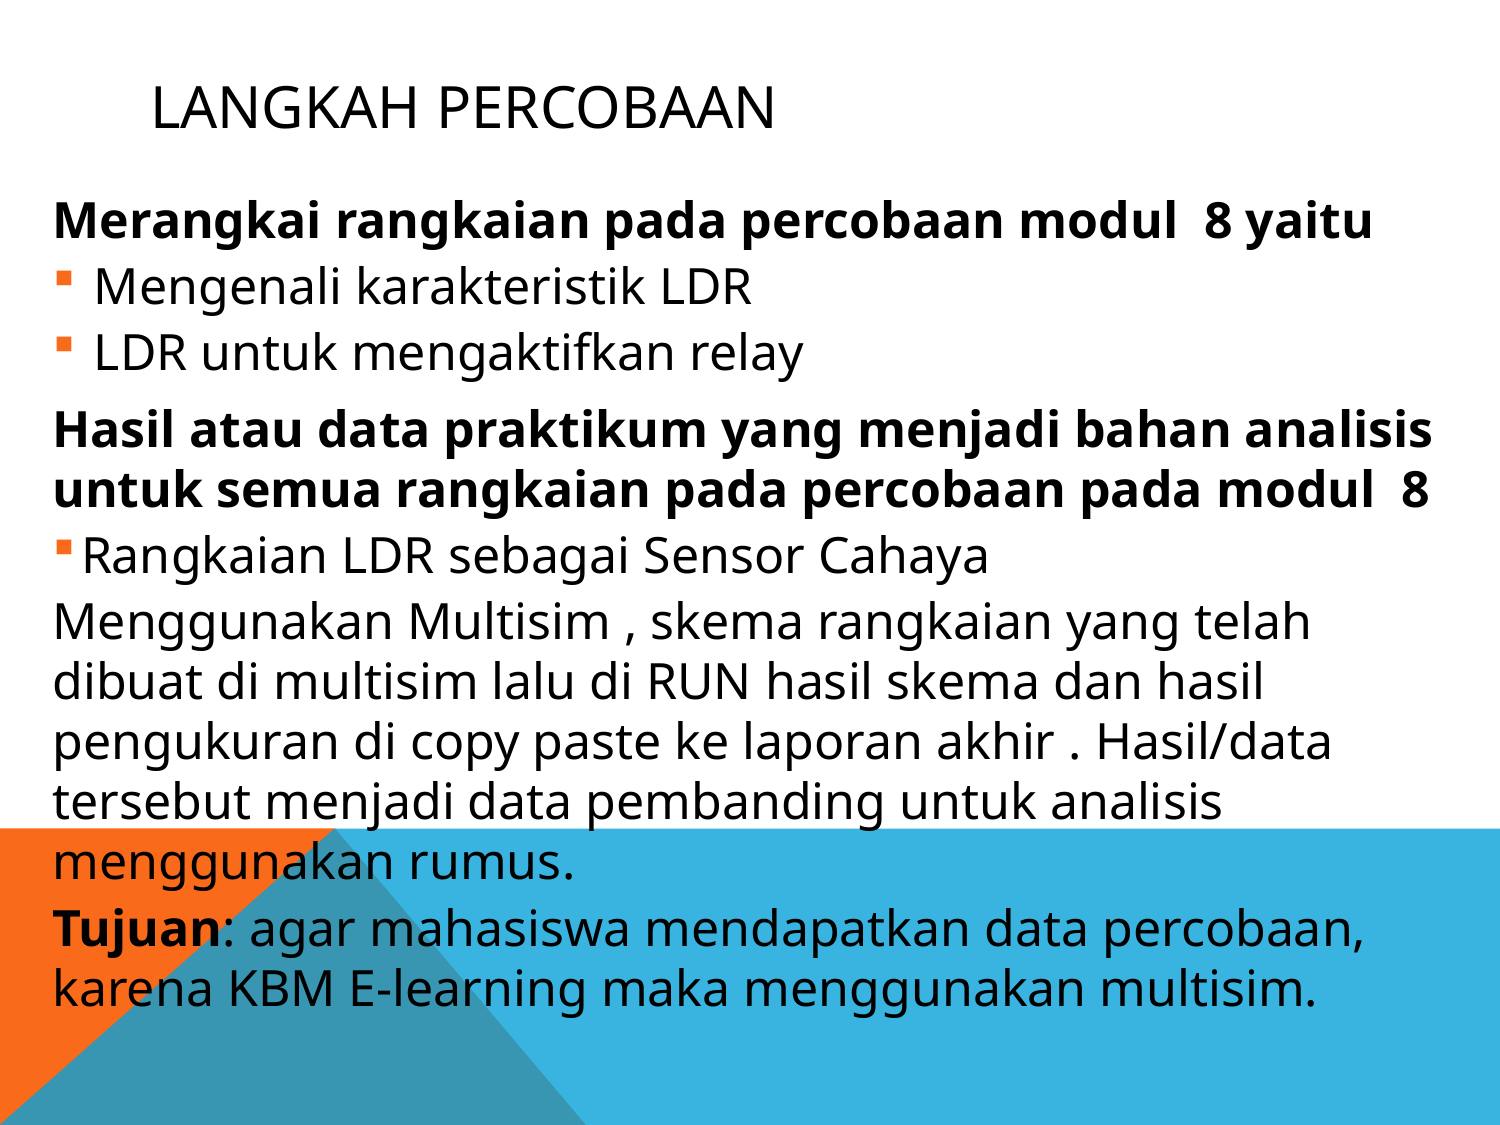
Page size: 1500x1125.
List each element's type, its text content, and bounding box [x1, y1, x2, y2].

list Merangkai rangkaian pada percobaan modul 8 yaitu Mengenali karakteristik LDR LDR untuk mengaktifkan relay Hasil atau data praktikum yang menjadi bahan analisis untuk semua rangkaian pada percobaan pada modul 8 Rangkaian LDR sebagai Sensor Cahaya Menggunakan Multisim , skema rangkaian yang telah dibuat di multisim lalu di RUN hasil skema dan hasil pengukuran di copy paste ke laporan akhir . Hasil/data tersebut menjadi data pembanding untuk analisis menggunakan rumus. Tujuan: agar mahasiswa mendapatkan data percobaan, karena KBM E-learning maka menggunakan multisim. [37, 180, 1475, 1088]
title Langkah Percobaan [135, 60, 1369, 150]
